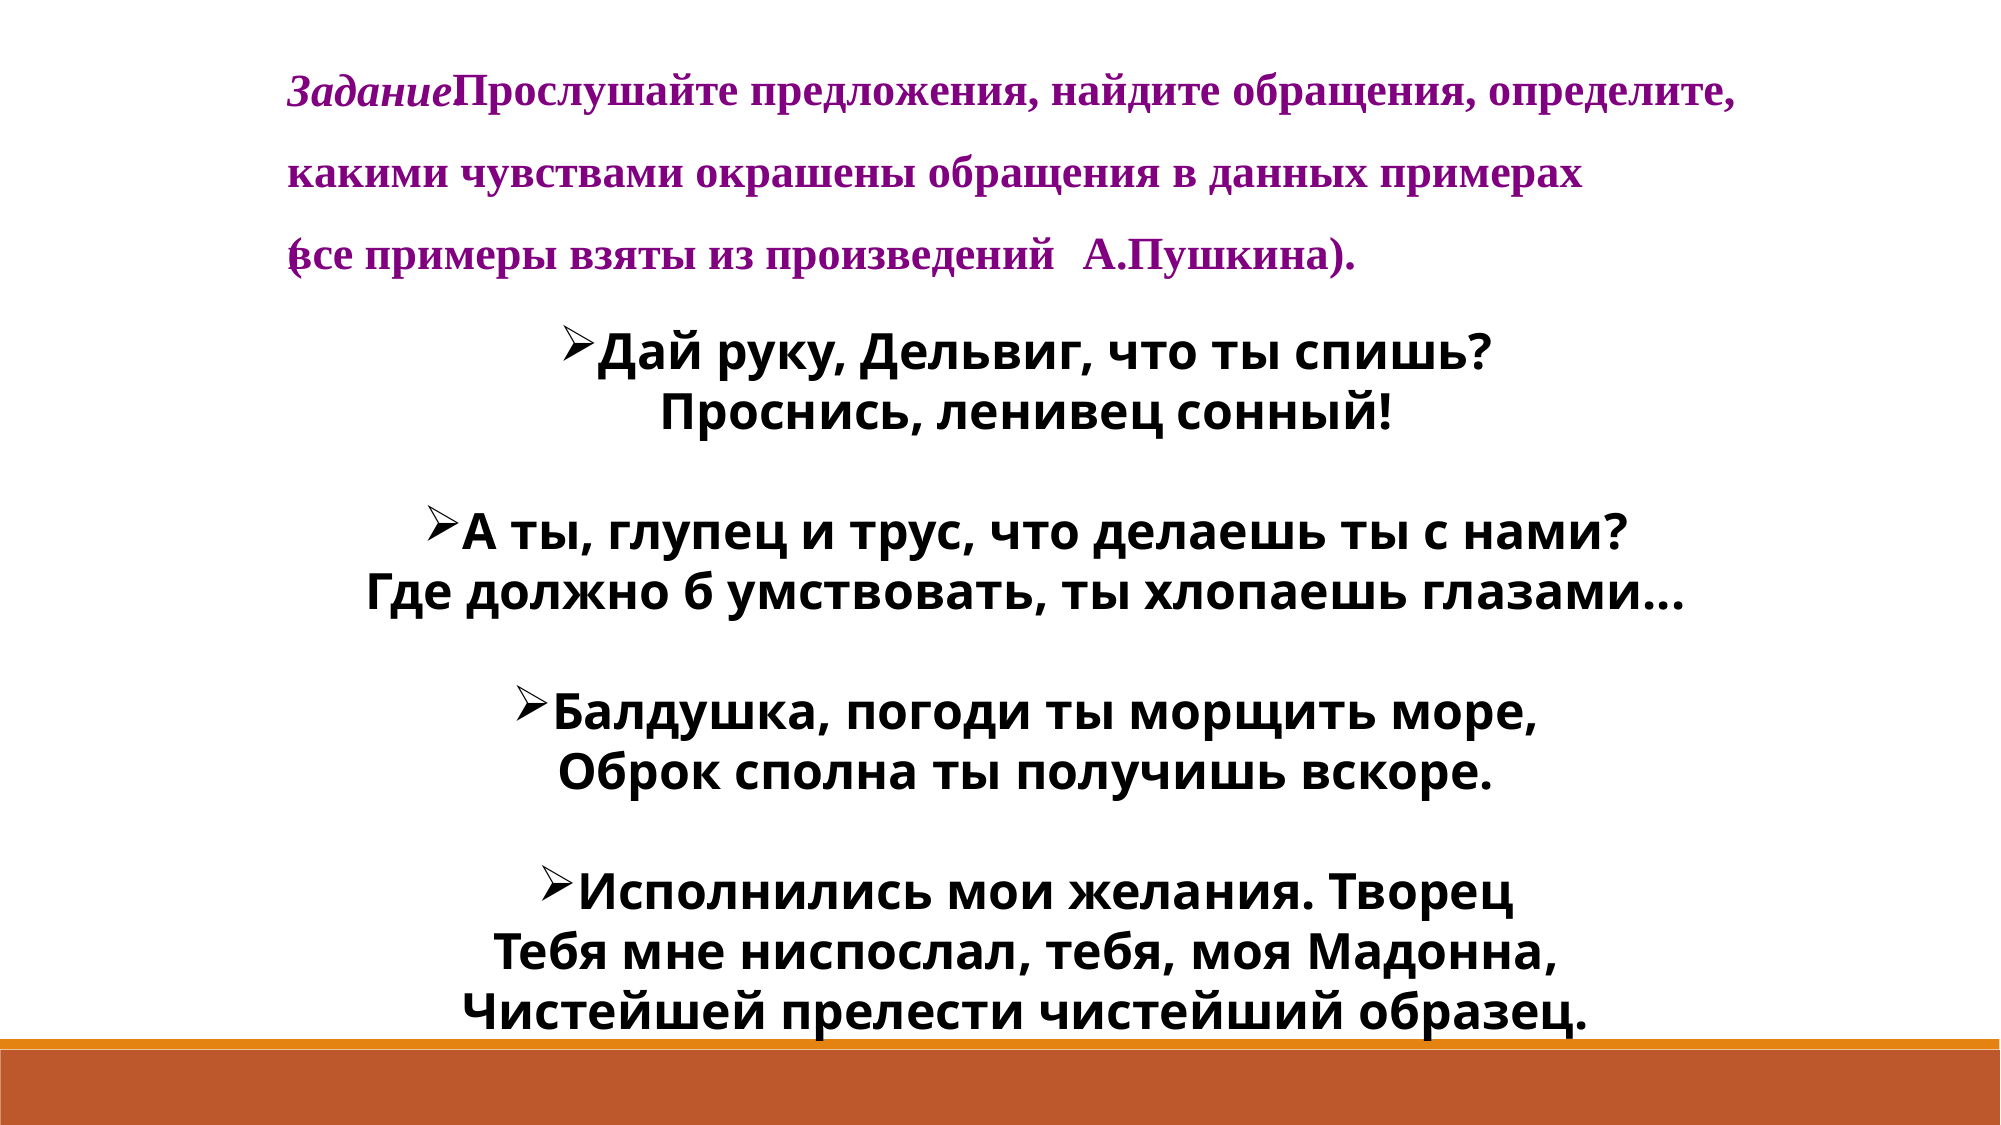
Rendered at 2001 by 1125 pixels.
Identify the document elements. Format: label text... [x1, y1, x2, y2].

text_box Дай руку, Дельвиг, что ты спишь? Проснись, ленивец сонный! А ты, глупец и трус, что делаешь ты с нами? Где должно б умствовать, ты хлопаешь глазами... Балдушка, погоди ты морщить море, Оброк сполна ты получишь вскоре. Исполнились мои желания. Творец Тебя мне ниспослал, тебя, моя Мадонна, Чистейшей прелести чистейший образец. [162, 312, 1889, 1047]
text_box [286, 49, 2000, 297]
